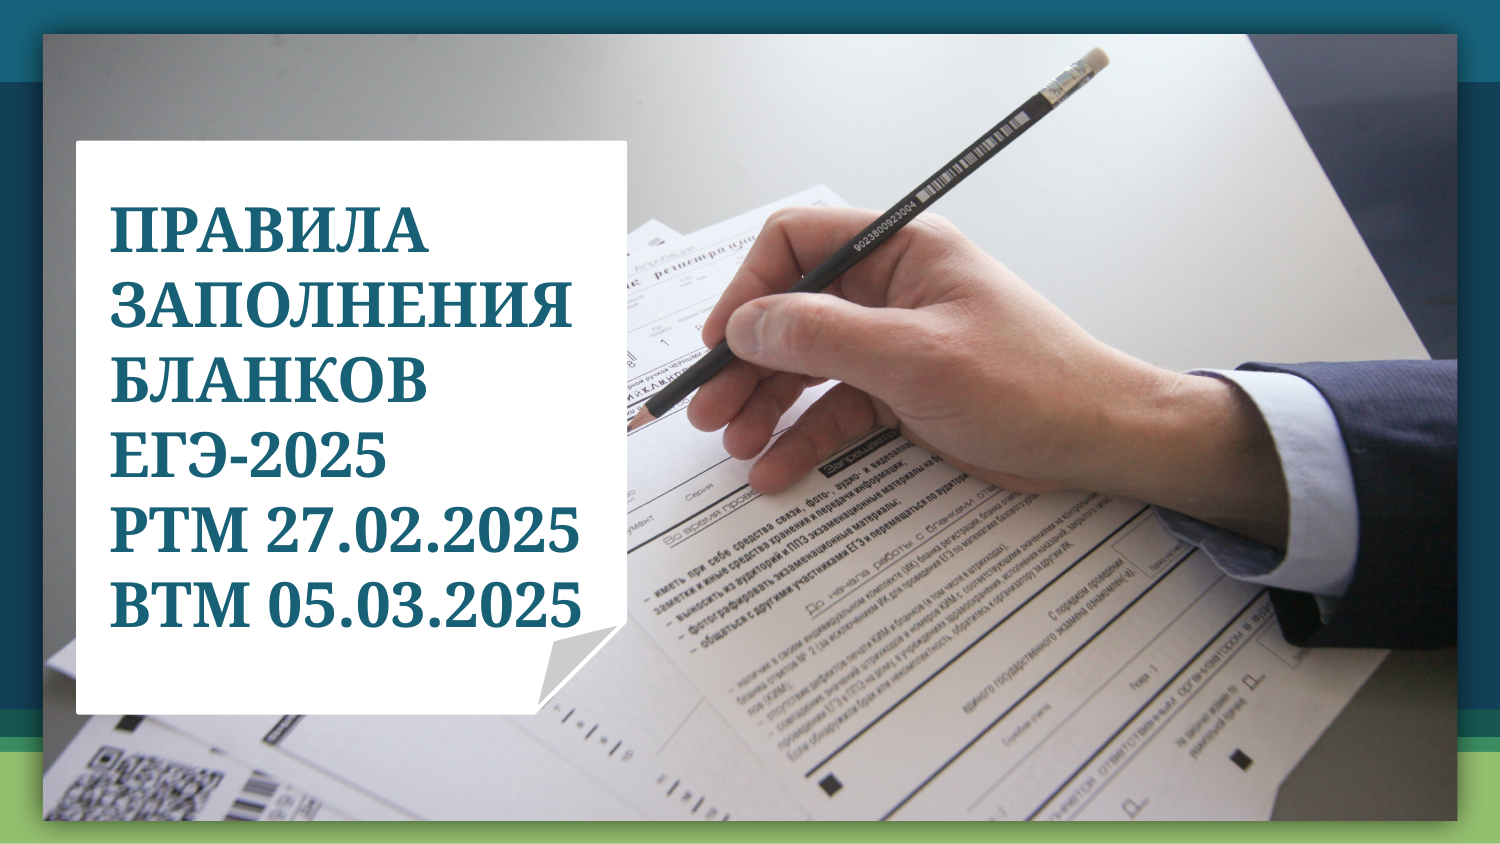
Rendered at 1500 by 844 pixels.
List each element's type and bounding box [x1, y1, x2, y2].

picture [42, 34, 1458, 821]
